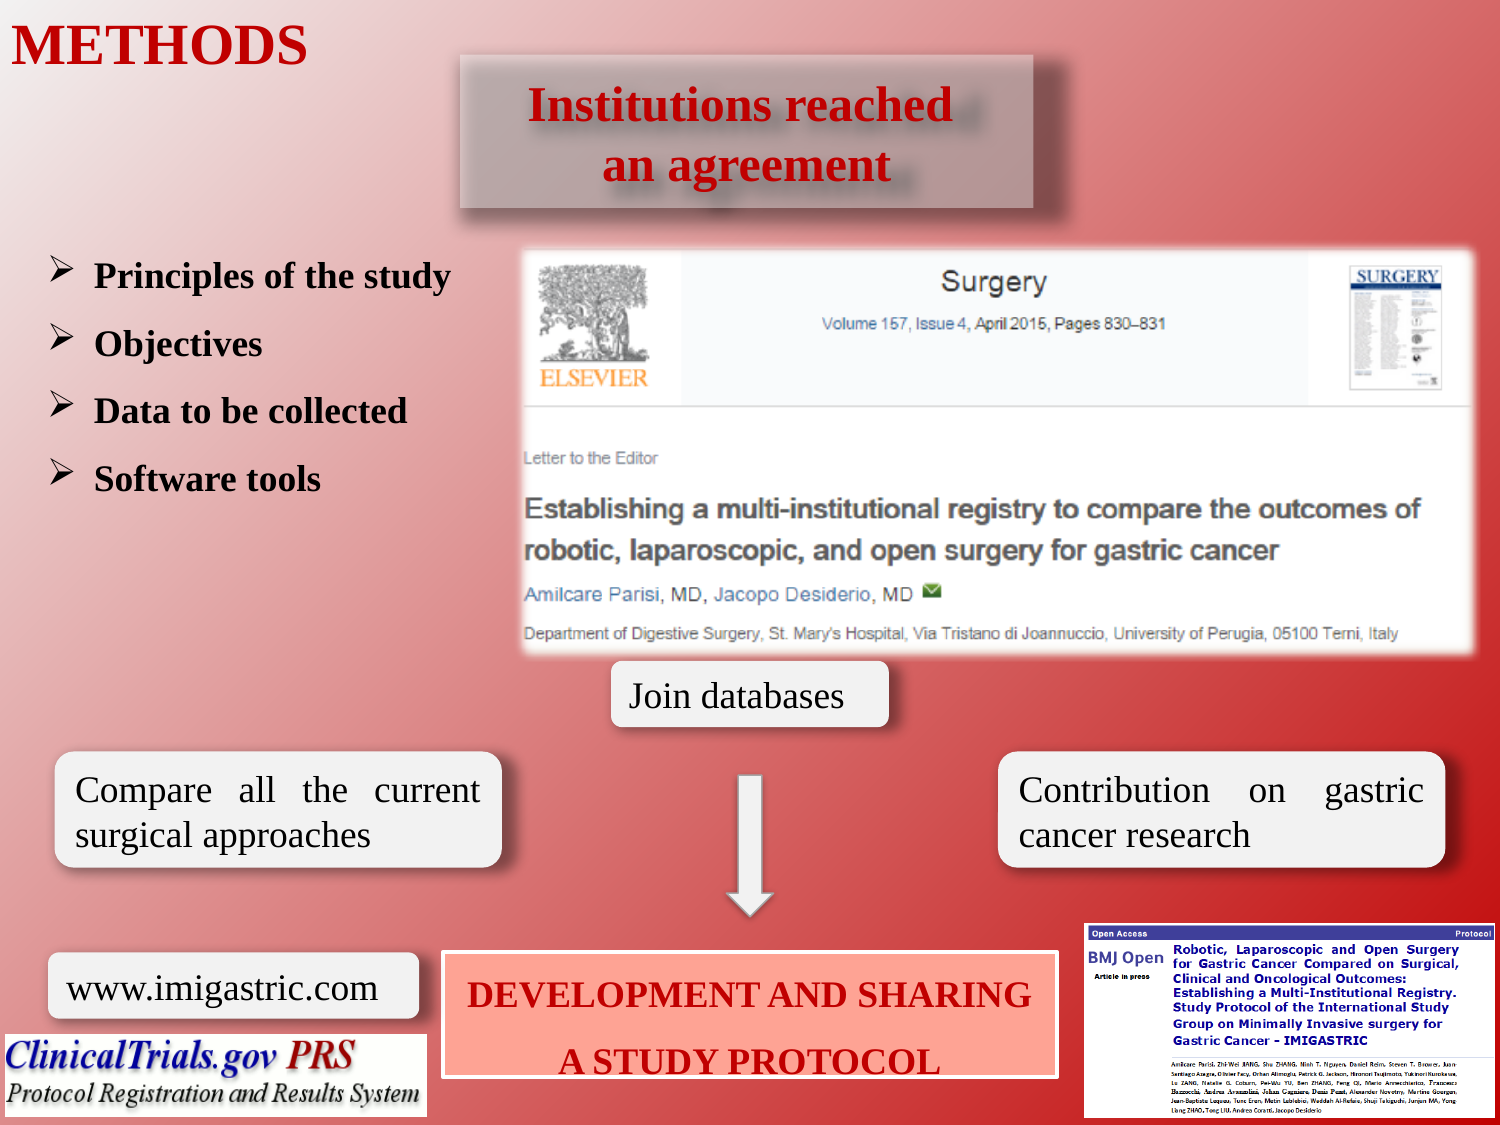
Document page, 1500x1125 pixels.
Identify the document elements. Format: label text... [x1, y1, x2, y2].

text_box Compare all the current surgical approaches [52, 749, 505, 870]
text_box DEVELOPMENT AND SHARING A STUDY PROTOCOL [441, 950, 1059, 1079]
text_box www.imigastric.com [45, 950, 422, 1021]
picture [1084, 923, 1495, 1118]
text_box [725, 774, 775, 918]
text_box Contribution on gastric cancer research [995, 749, 1448, 870]
title METHODS [0, 3, 382, 79]
picture [5, 1034, 427, 1117]
text_box Institutions reached an agreement [459, 54, 1034, 209]
text_box Principles of the study Objectives Data to be collected Software tools [30, 187, 504, 541]
text_box Join databases [608, 665, 891, 730]
picture [513, 238, 1477, 658]
